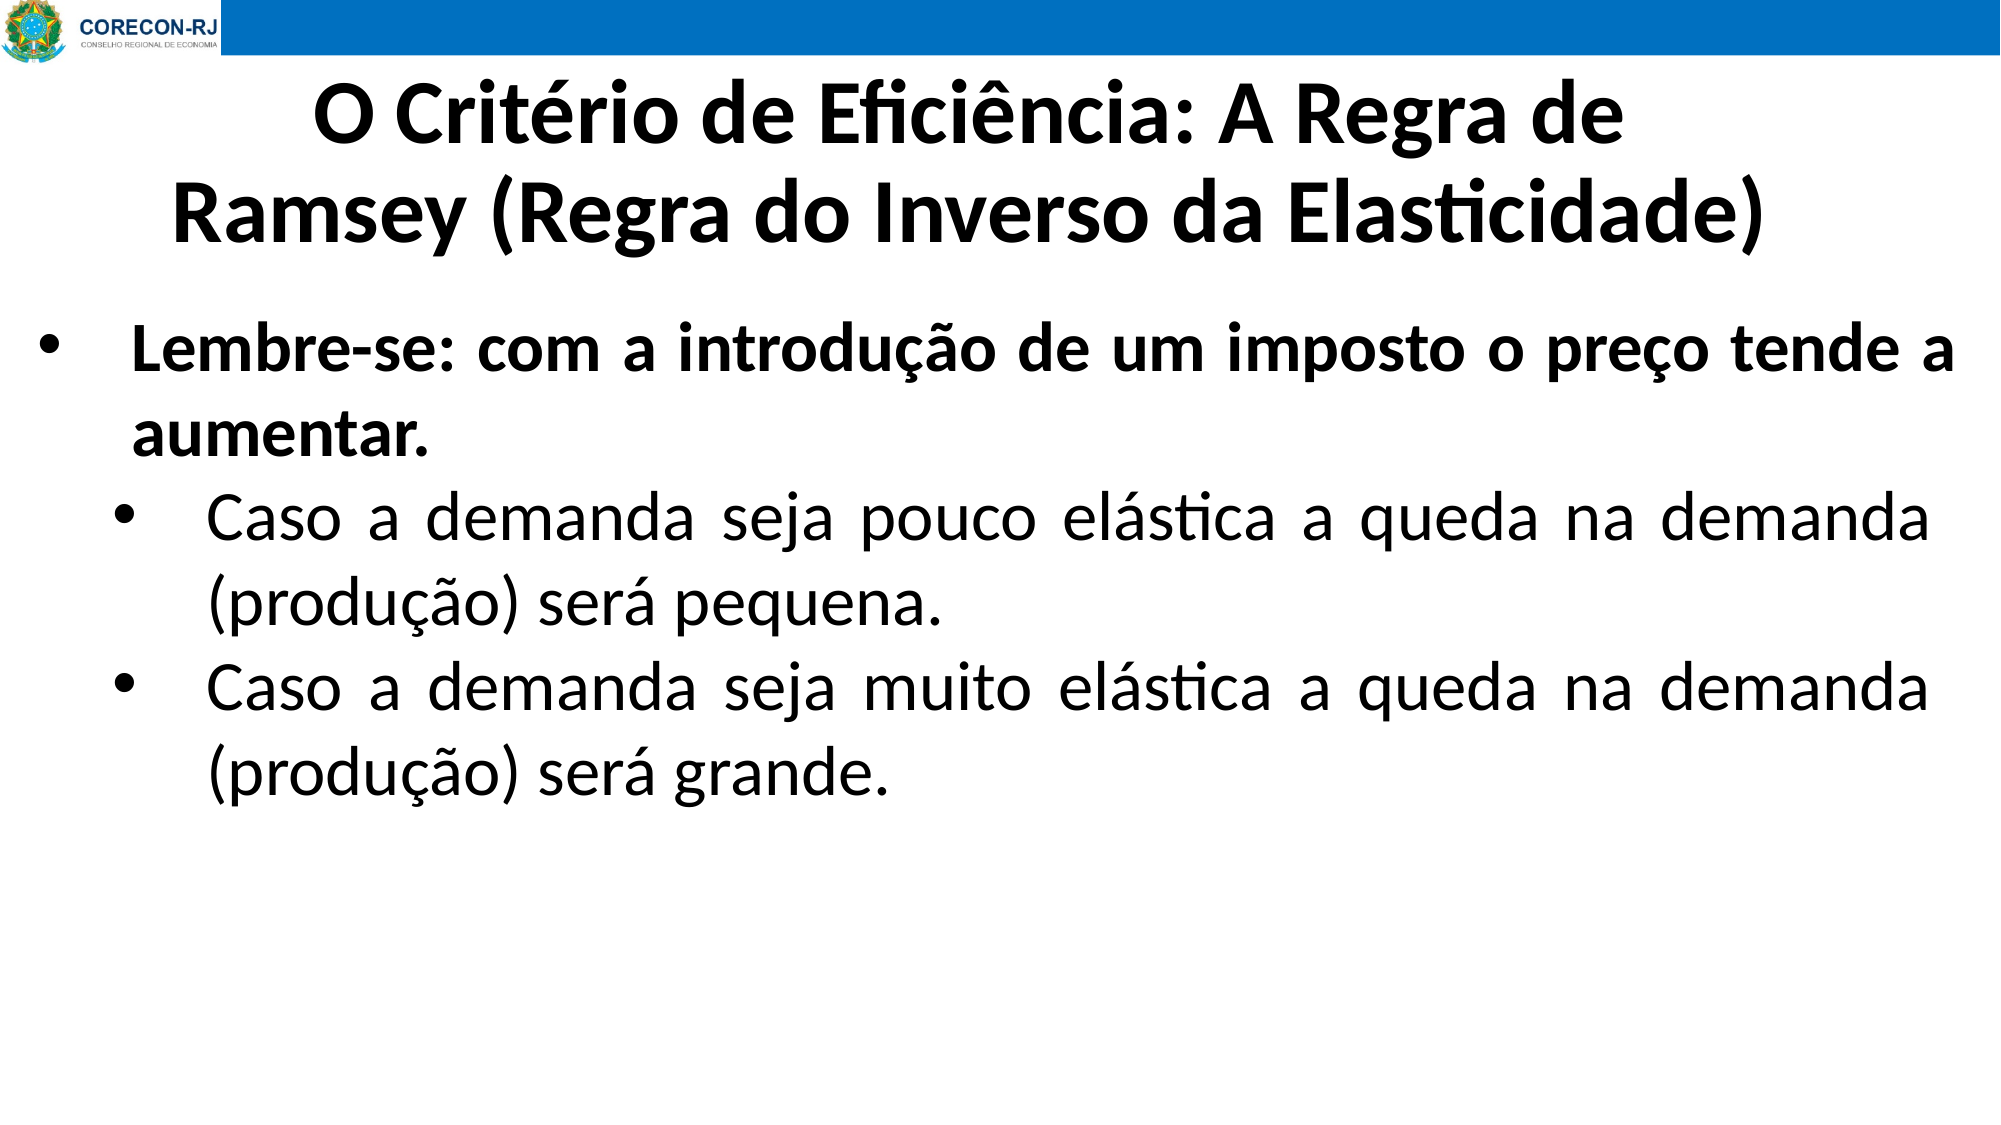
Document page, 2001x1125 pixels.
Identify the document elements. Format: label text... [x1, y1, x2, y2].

picture [0, 0, 221, 65]
list O Critério de Eficiência: A Regra de Ramsey (Regra do Inverso da Elasticidade) [149, 57, 1792, 164]
text_box Lembre-se: com a introdução de um imposto o preço tende a aumentar. Caso a demanda seja pouco elástica a queda na demanda (produção) será pequena. Caso a demanda seja muito elástica a queda na demanda (produção) será grande. [22, 292, 1974, 903]
